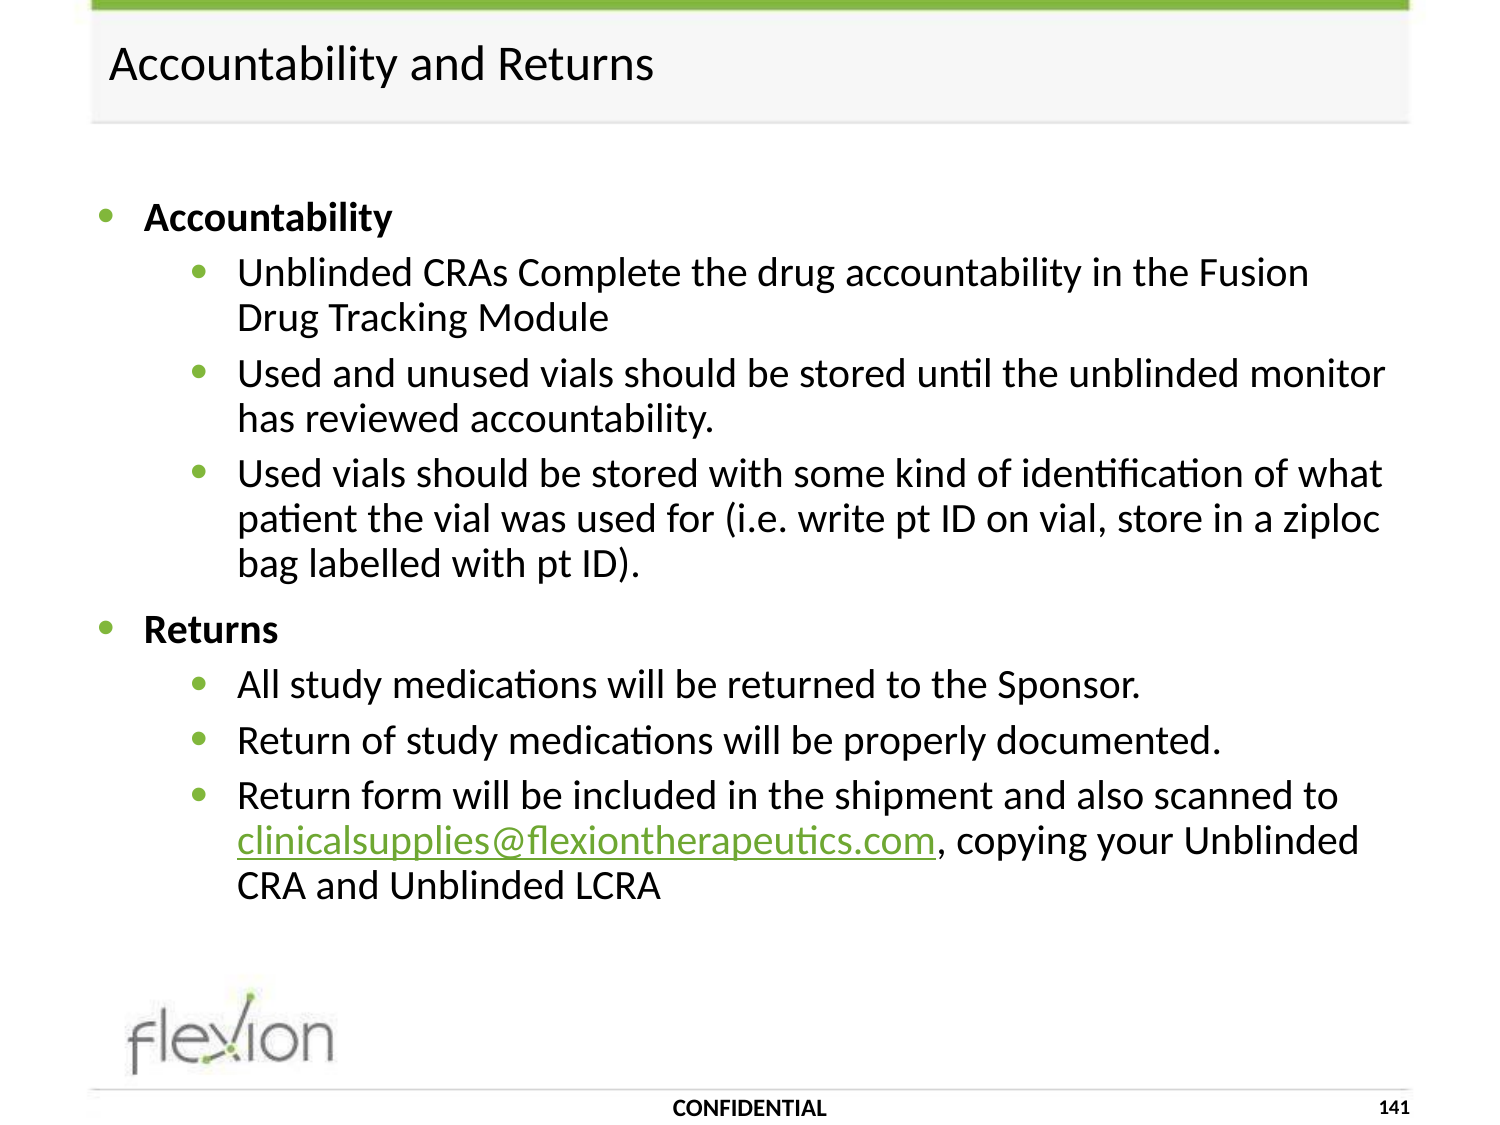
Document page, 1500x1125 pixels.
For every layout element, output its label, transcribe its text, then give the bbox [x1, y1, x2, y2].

list Accountability Unblinded CRAs Complete the drug accountability in the Fusion Drug Tracking Module Used and unused vials should be stored until the unblinded monitor has reviewed accountability. Used vials should be stored with some kind of identification of what patient the vial was used for (i.e. write pt ID on vial, store in a ziploc bag labelled with pt ID). Returns All study medications will be returned to the Sponsor. Return of study medications will be properly documented. Return form will be included in the shipment and also scanned to clinicalsupplies@flexiontherapeutics.com, copying your Unblinded CRA and Unblinded LCRA [82, 188, 1407, 931]
picture [0, 0, 1500, 1125]
footer CONFIDENTIAL [512, 1088, 988, 1124]
slide_number 141 [1074, 1088, 1425, 1124]
title Accountability and Returns [93, 10, 1407, 126]
